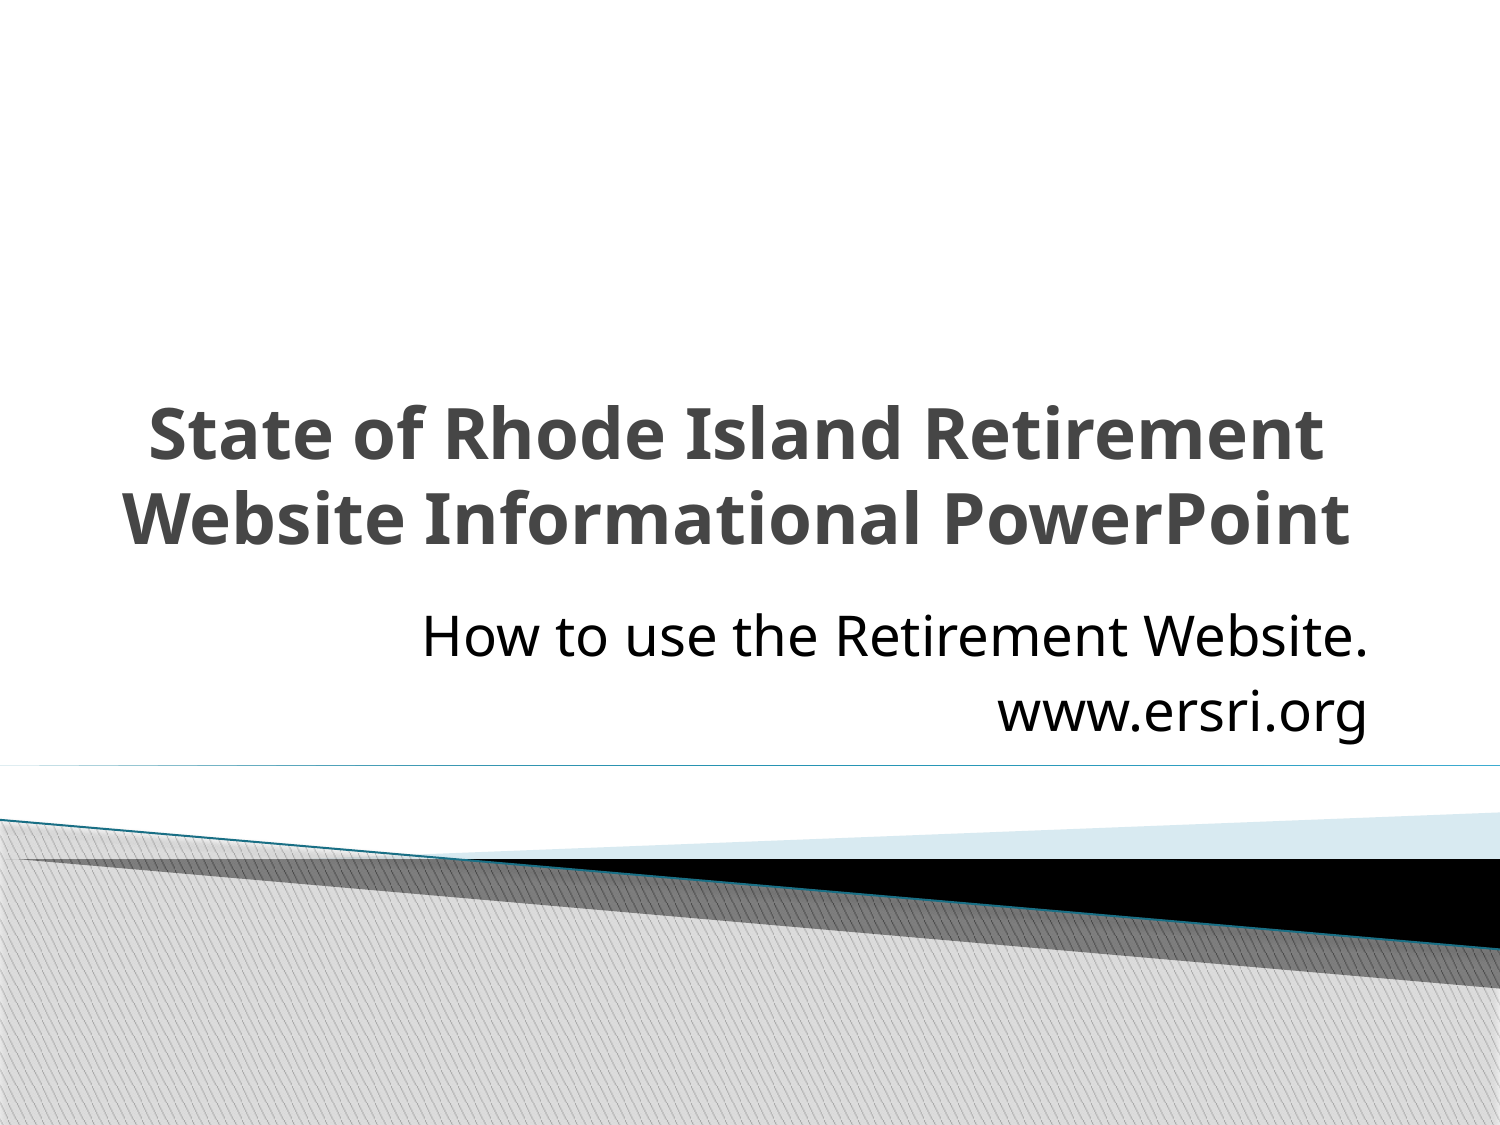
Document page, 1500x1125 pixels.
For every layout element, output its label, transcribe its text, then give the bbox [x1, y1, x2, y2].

title State of Rhode Island Retirement Website Informational PowerPoint [99, 324, 1375, 567]
picture [5, 859, 1500, 989]
subtitle How to use the Retirement Website. www.ersri.org [112, 592, 1388, 790]
